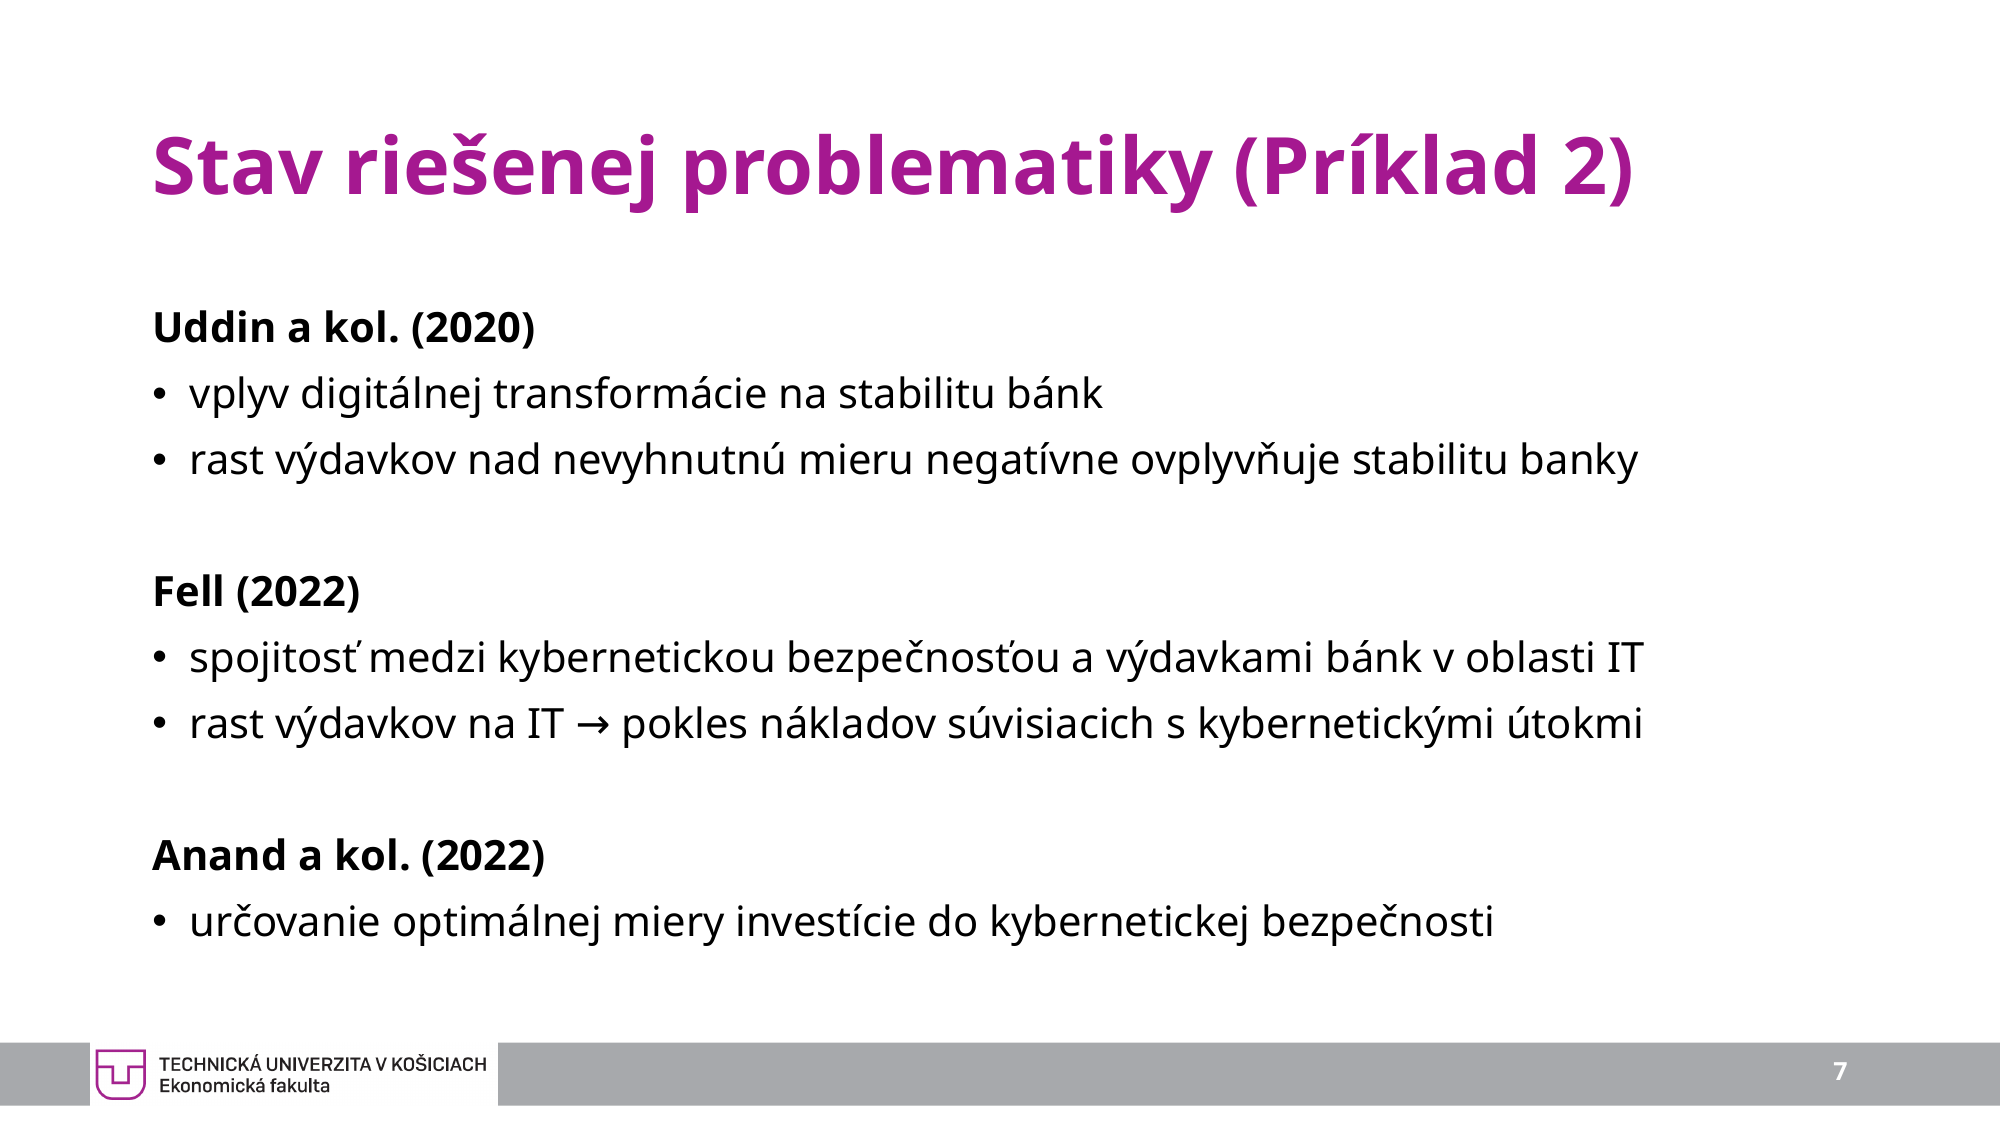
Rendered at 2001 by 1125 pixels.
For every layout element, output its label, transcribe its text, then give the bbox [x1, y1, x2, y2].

list Uddin a kol. (2020) vplyv digitálnej transformácie na stabilitu bánk rast výdavkov nad nevyhnutnú mieru negatívne ovplyvňuje stabilitu banky Fell (2022) spojitosť medzi kybernetickou bezpečnosťou a výdavkami bánk v oblasti IT rast výdavkov na IT → pokles nákladov súvisiacich s kybernetickými útokmi Anand a kol. (2022) určovanie optimálnej miery investície do kybernetickej bezpečnosti [137, 299, 1863, 1014]
text_box [498, 1042, 2000, 1106]
picture [90, 1042, 498, 1106]
title Stav riešenej problematiky (Príklad 2) [137, 59, 1863, 278]
text_box [0, 1042, 90, 1106]
slide_number 7 [1412, 1042, 1863, 1103]
